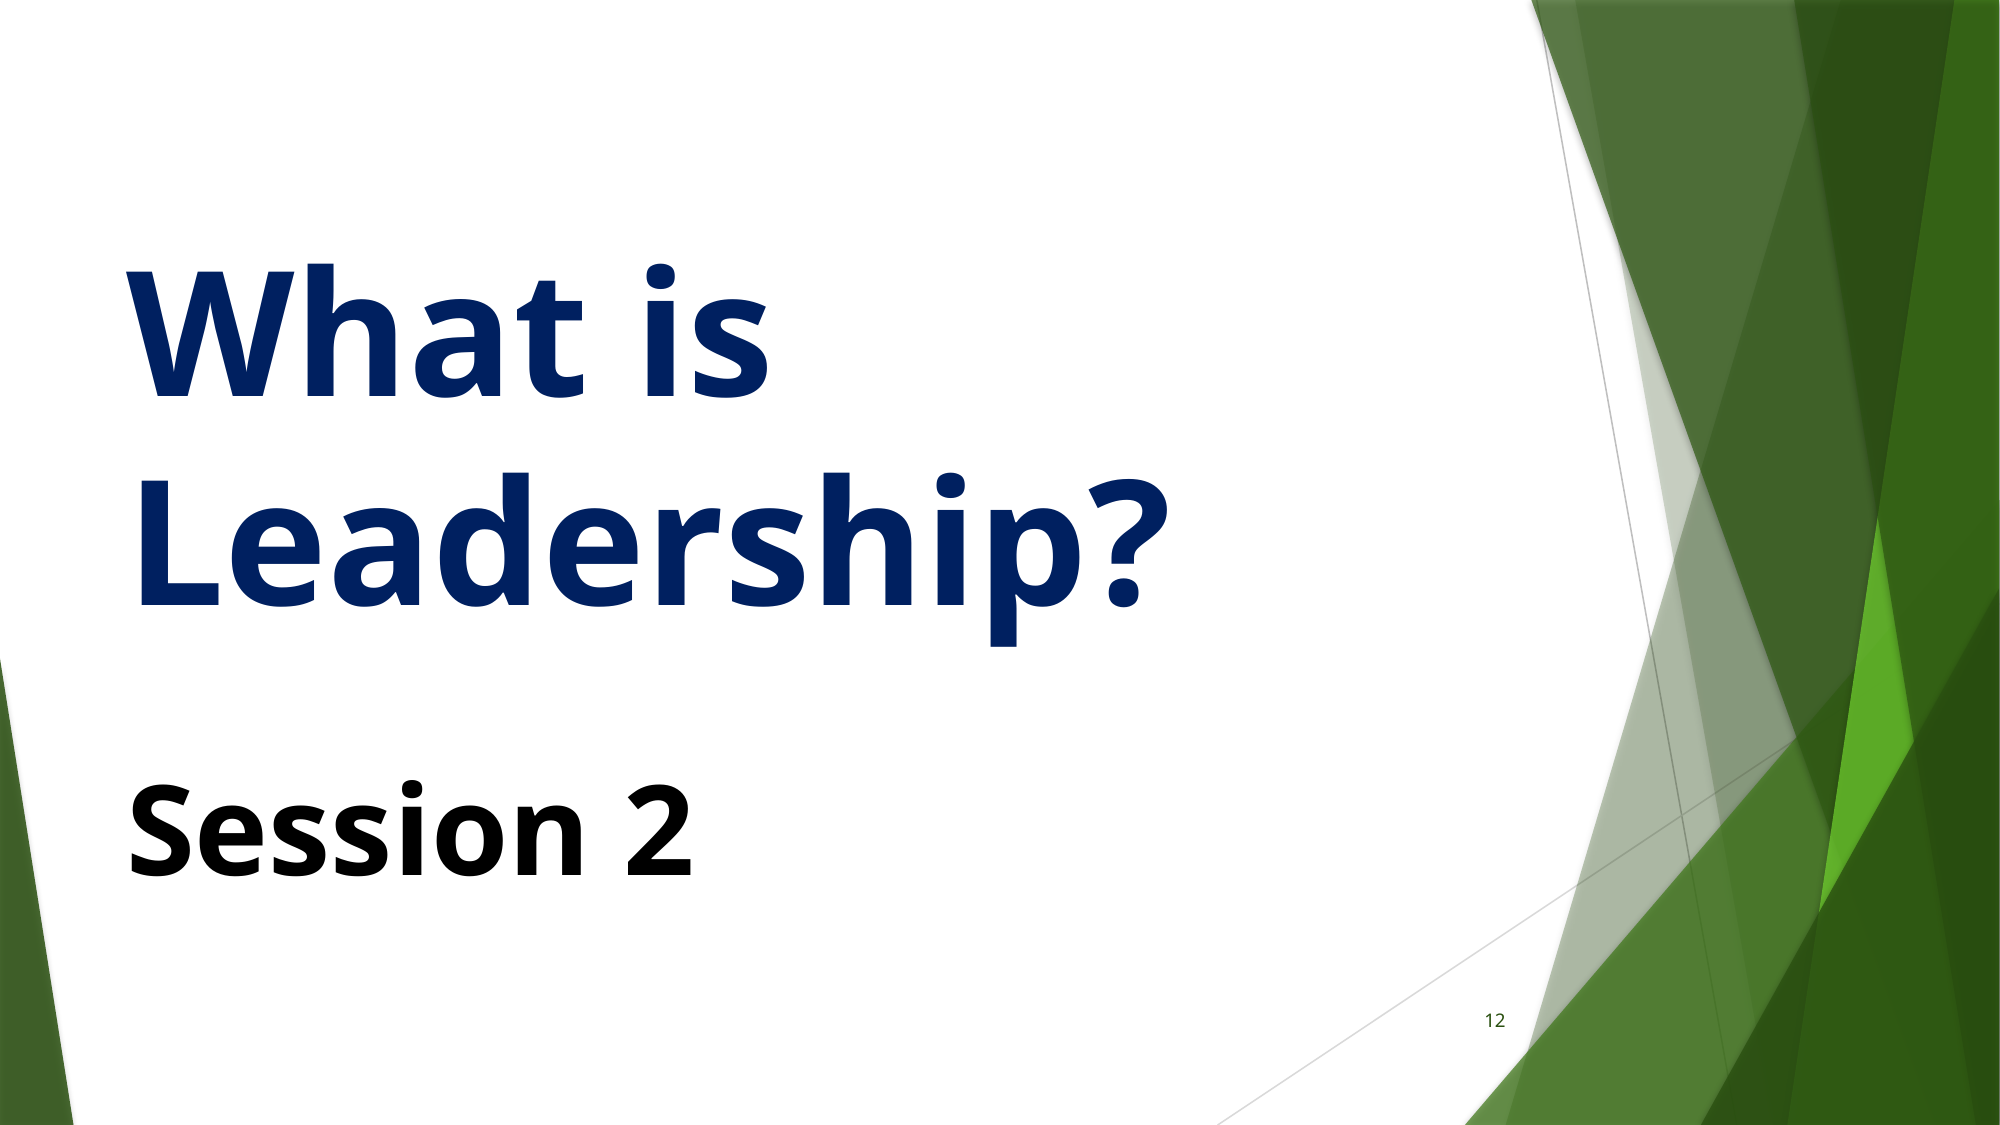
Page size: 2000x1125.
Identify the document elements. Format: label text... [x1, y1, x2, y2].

list Session 2 [111, 742, 1521, 884]
slide_number 12 [1408, 991, 1521, 1051]
title What is Leadership? [111, 212, 1521, 742]
